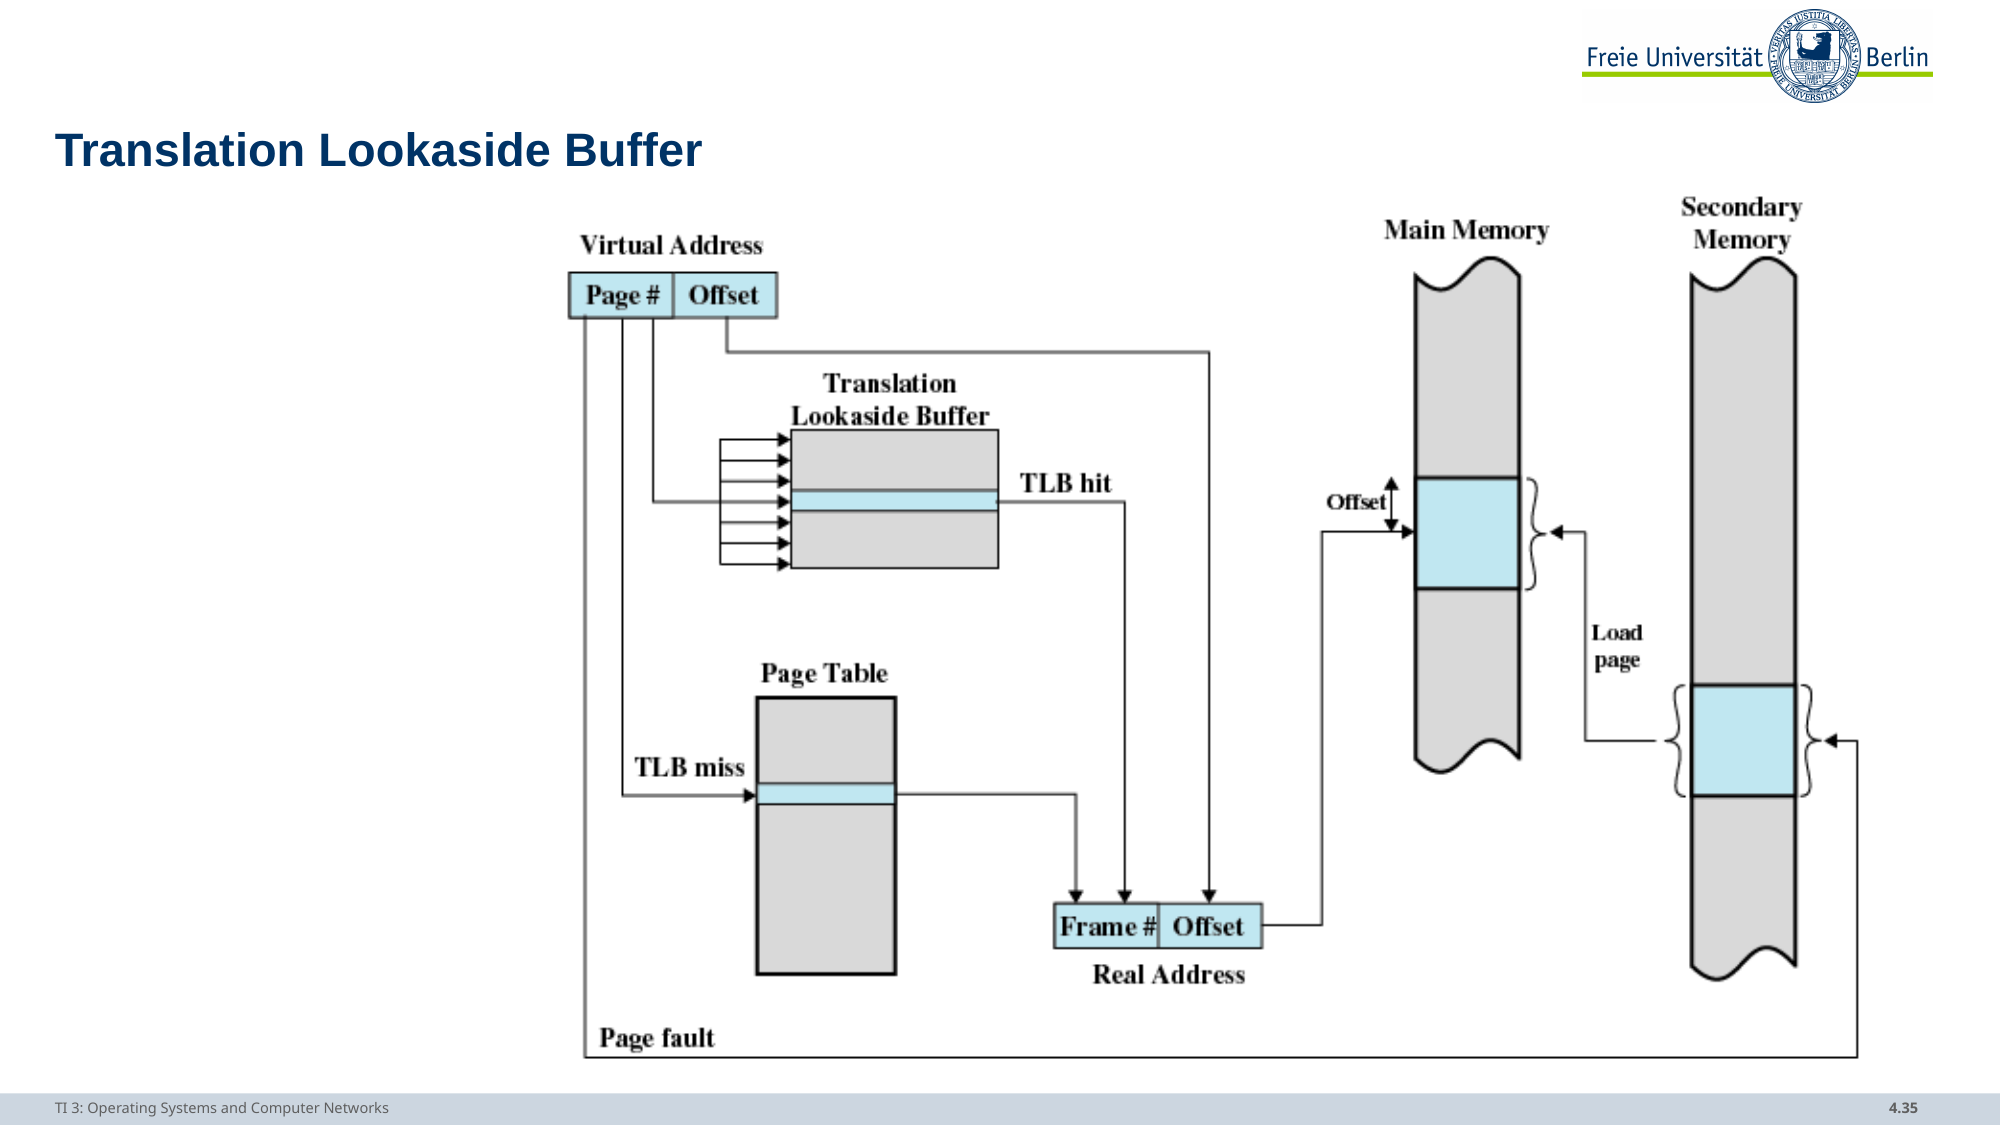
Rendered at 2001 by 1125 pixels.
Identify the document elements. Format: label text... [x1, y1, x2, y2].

title Translation Lookaside Buffer [54, 117, 1946, 188]
footer TI 3: Operating Systems and Computer Networks [54, 1091, 1363, 1125]
picture [1582, 9, 1933, 103]
picture [550, 190, 1875, 1078]
